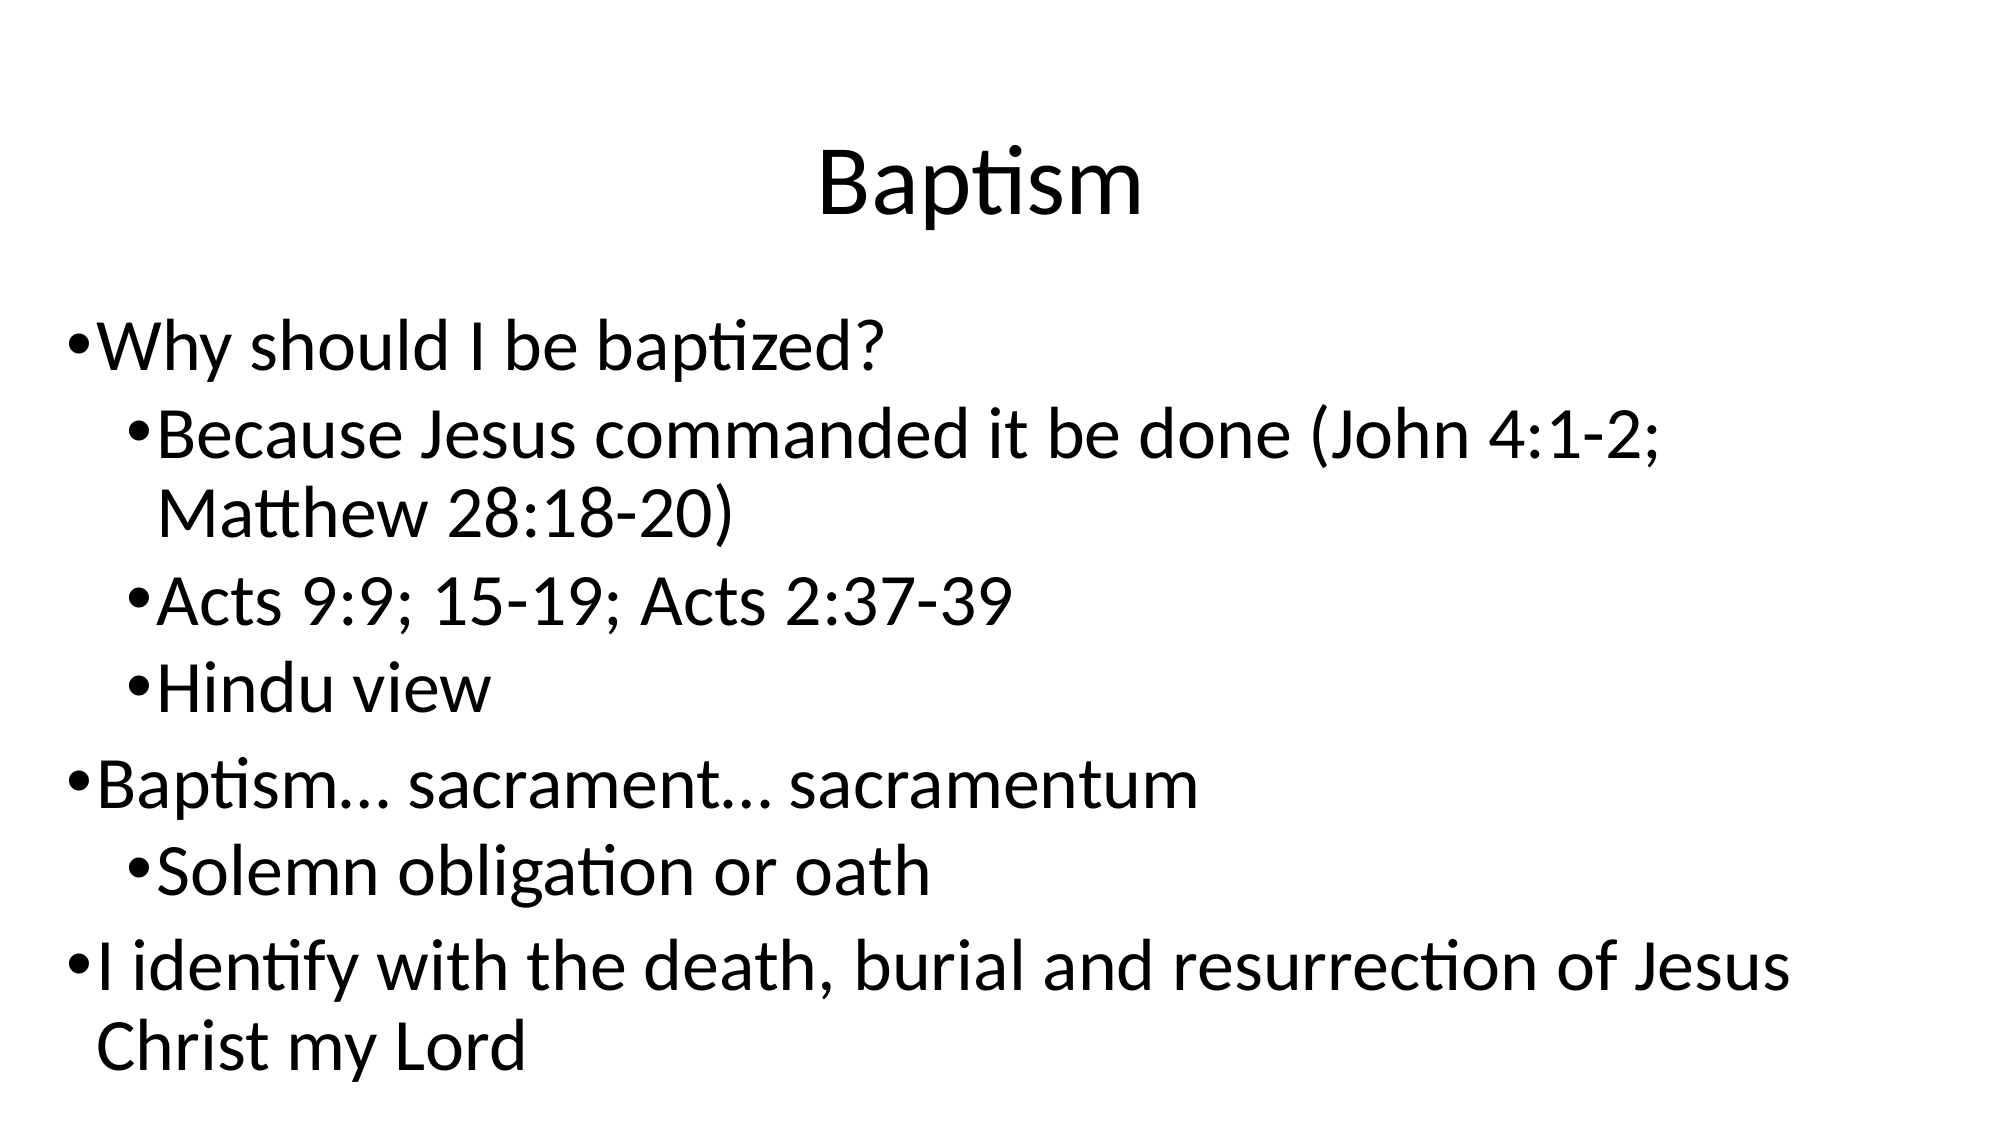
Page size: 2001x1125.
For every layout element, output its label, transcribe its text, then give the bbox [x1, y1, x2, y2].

title Baptism [51, 59, 1912, 299]
list Why should I be baptized? Because Jesus commanded it be done (John 4:1-2; Matthew 28:18-20) Acts 9:9; 15-19; Acts 2:37-39 Hindu view Baptism… sacrament… sacramentum Solemn obligation or oath I identify with the death, burial and resurrection of Jesus Christ my Lord [51, 299, 1912, 1103]
